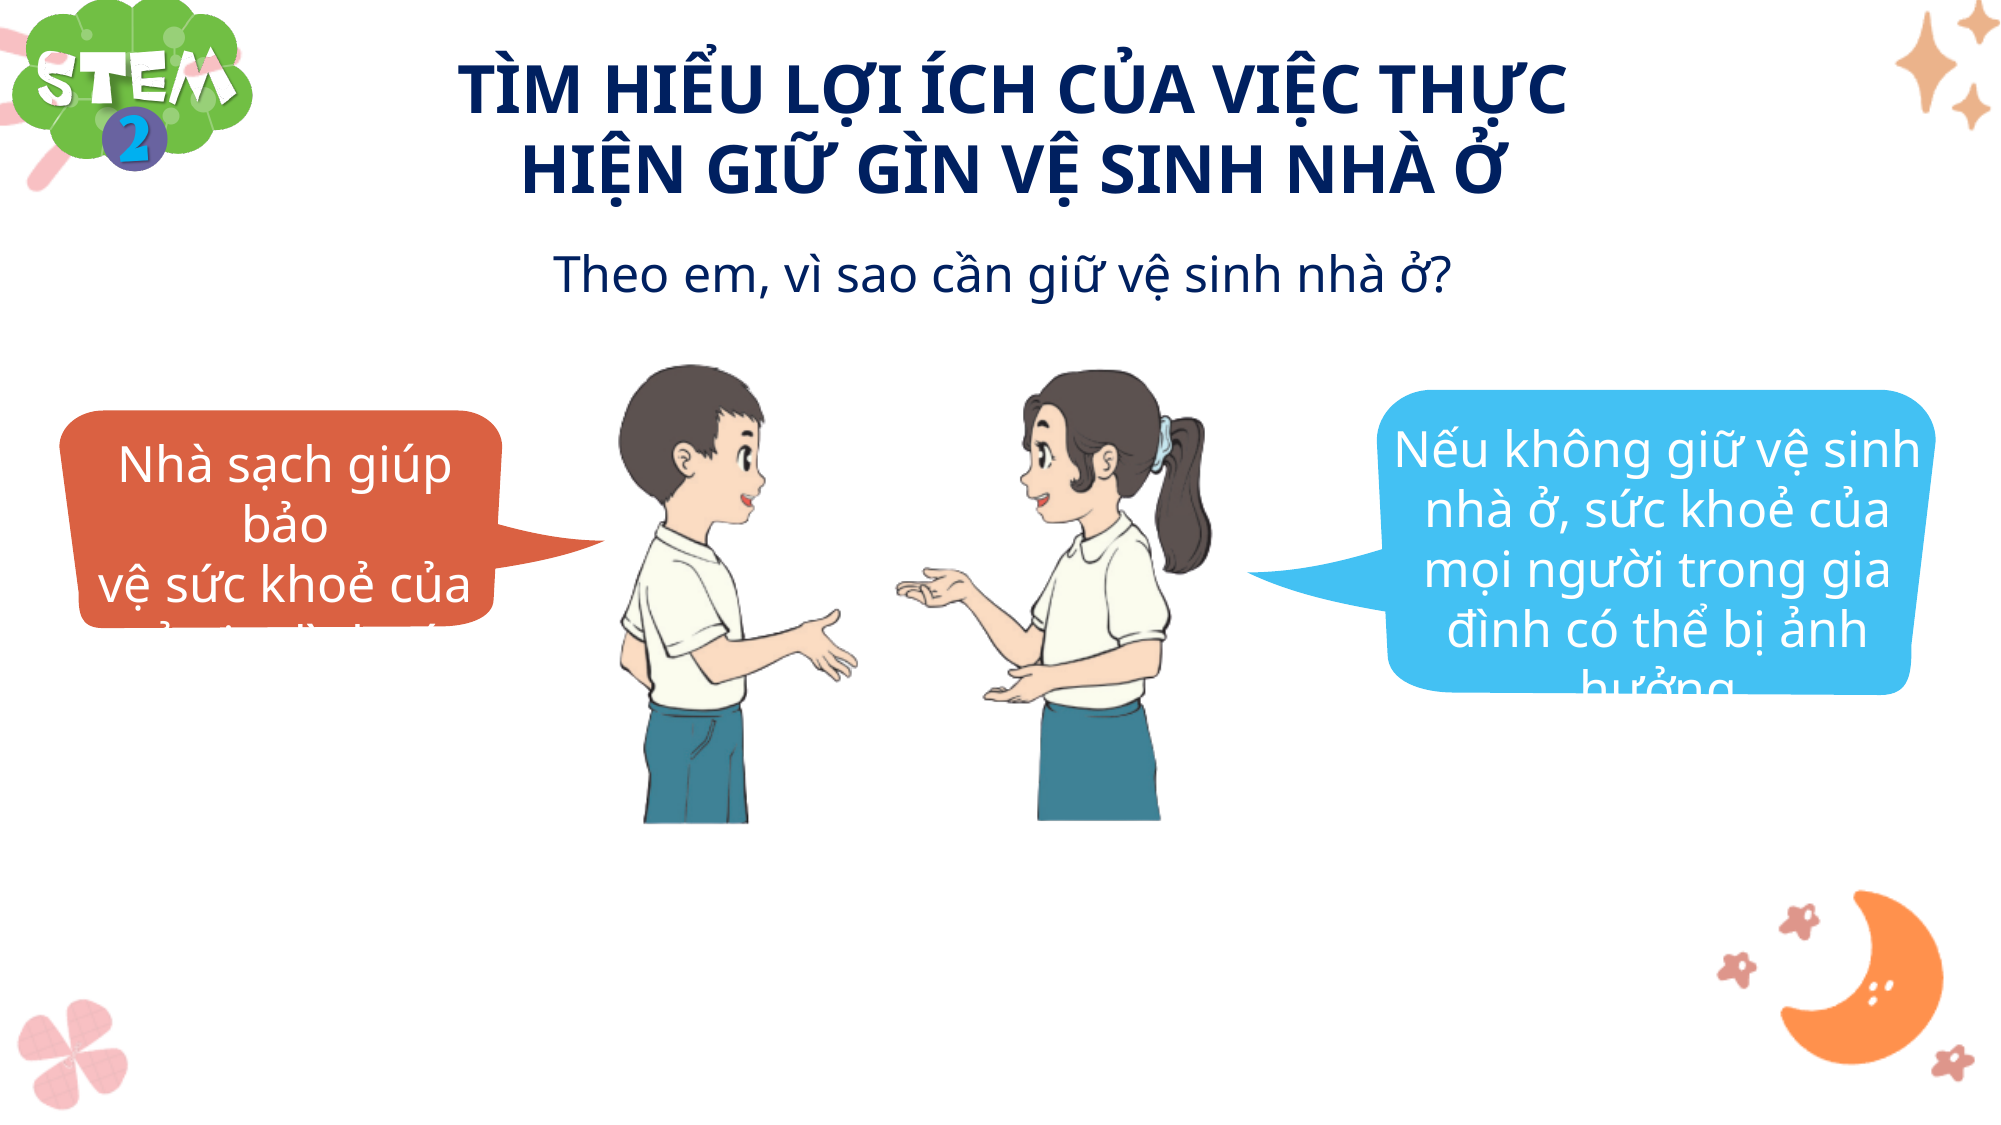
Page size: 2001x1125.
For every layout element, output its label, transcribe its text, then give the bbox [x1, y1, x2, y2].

text_box [66, 409, 495, 425]
text_box [1386, 388, 1926, 410]
picture [0, 0, 2001, 1125]
text_box [1246, 552, 1368, 610]
text_box [512, 526, 589, 567]
text_box TÌM HIỂU LỢI ÍCH CỦA VIỆC THỰC HIỆN GIỮ GÌN VỆ SINH NHÀ Ở [386, 39, 1642, 215]
text_box Theo em, vì sao cần giữ vệ sinh nhà ở? [538, 235, 1490, 310]
text_box Nhà sạch giúp bảo vệ sức khoẻ của cả gia đình tớ [59, 425, 512, 681]
text_box Nếu không giữ vệ sinh nhà ở, sức khoẻ của mọi người trong gia đình có thể bị ảnh hưởng [1368, 410, 1948, 726]
